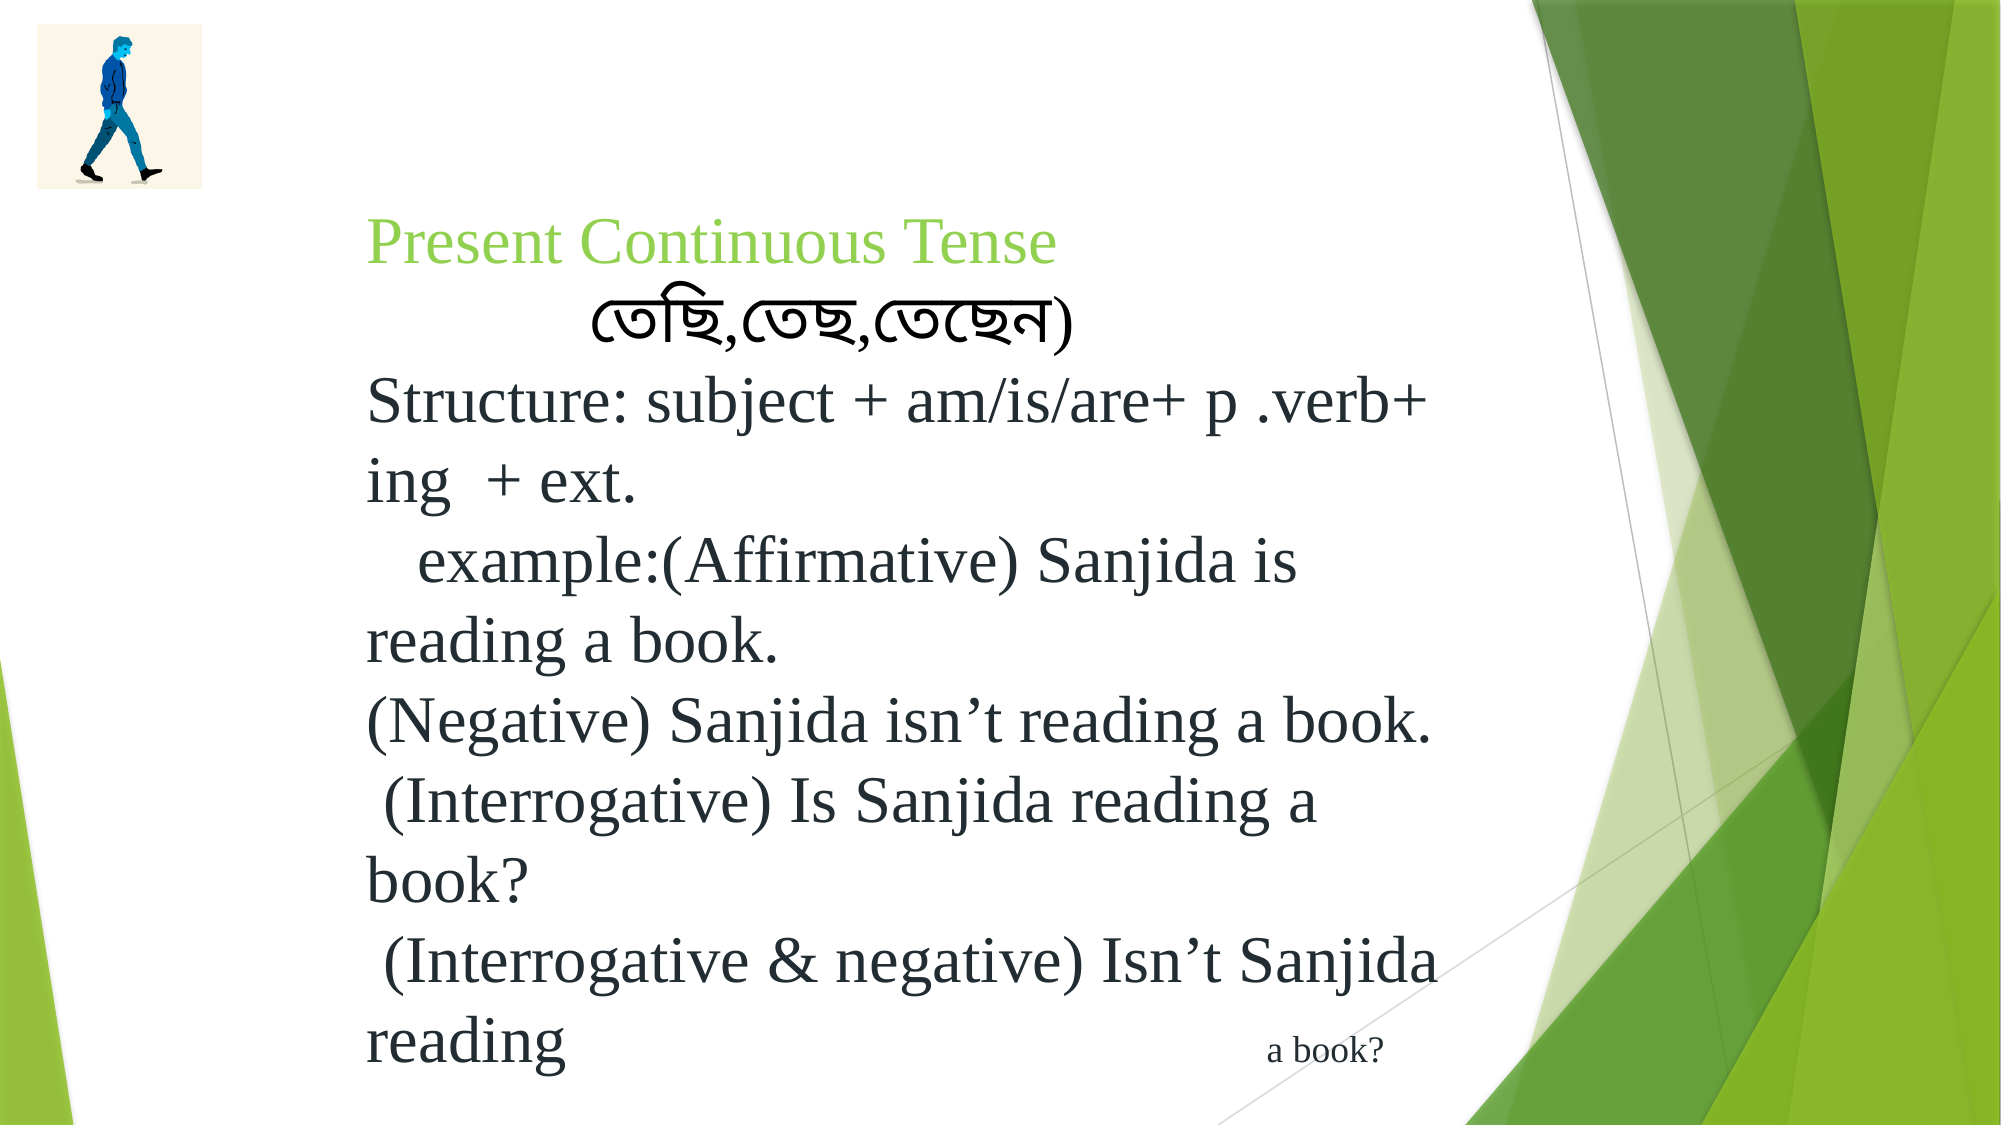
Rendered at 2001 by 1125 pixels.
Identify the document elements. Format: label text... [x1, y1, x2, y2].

text_box Present Continuous Tense তেছি,তেছ,তেছেন) Structure: subject + am/is/are+ p .verb+ ing + ext. example:(Affirmative) Sanjida is reading a book. (Negative) Sanjida isn’t reading a book. (Interrogative) Is Sanjida reading a book? (Interrogative & negative) Isn’t Sanjida reading a book? [351, 188, 1499, 1084]
picture [36, 24, 202, 190]
